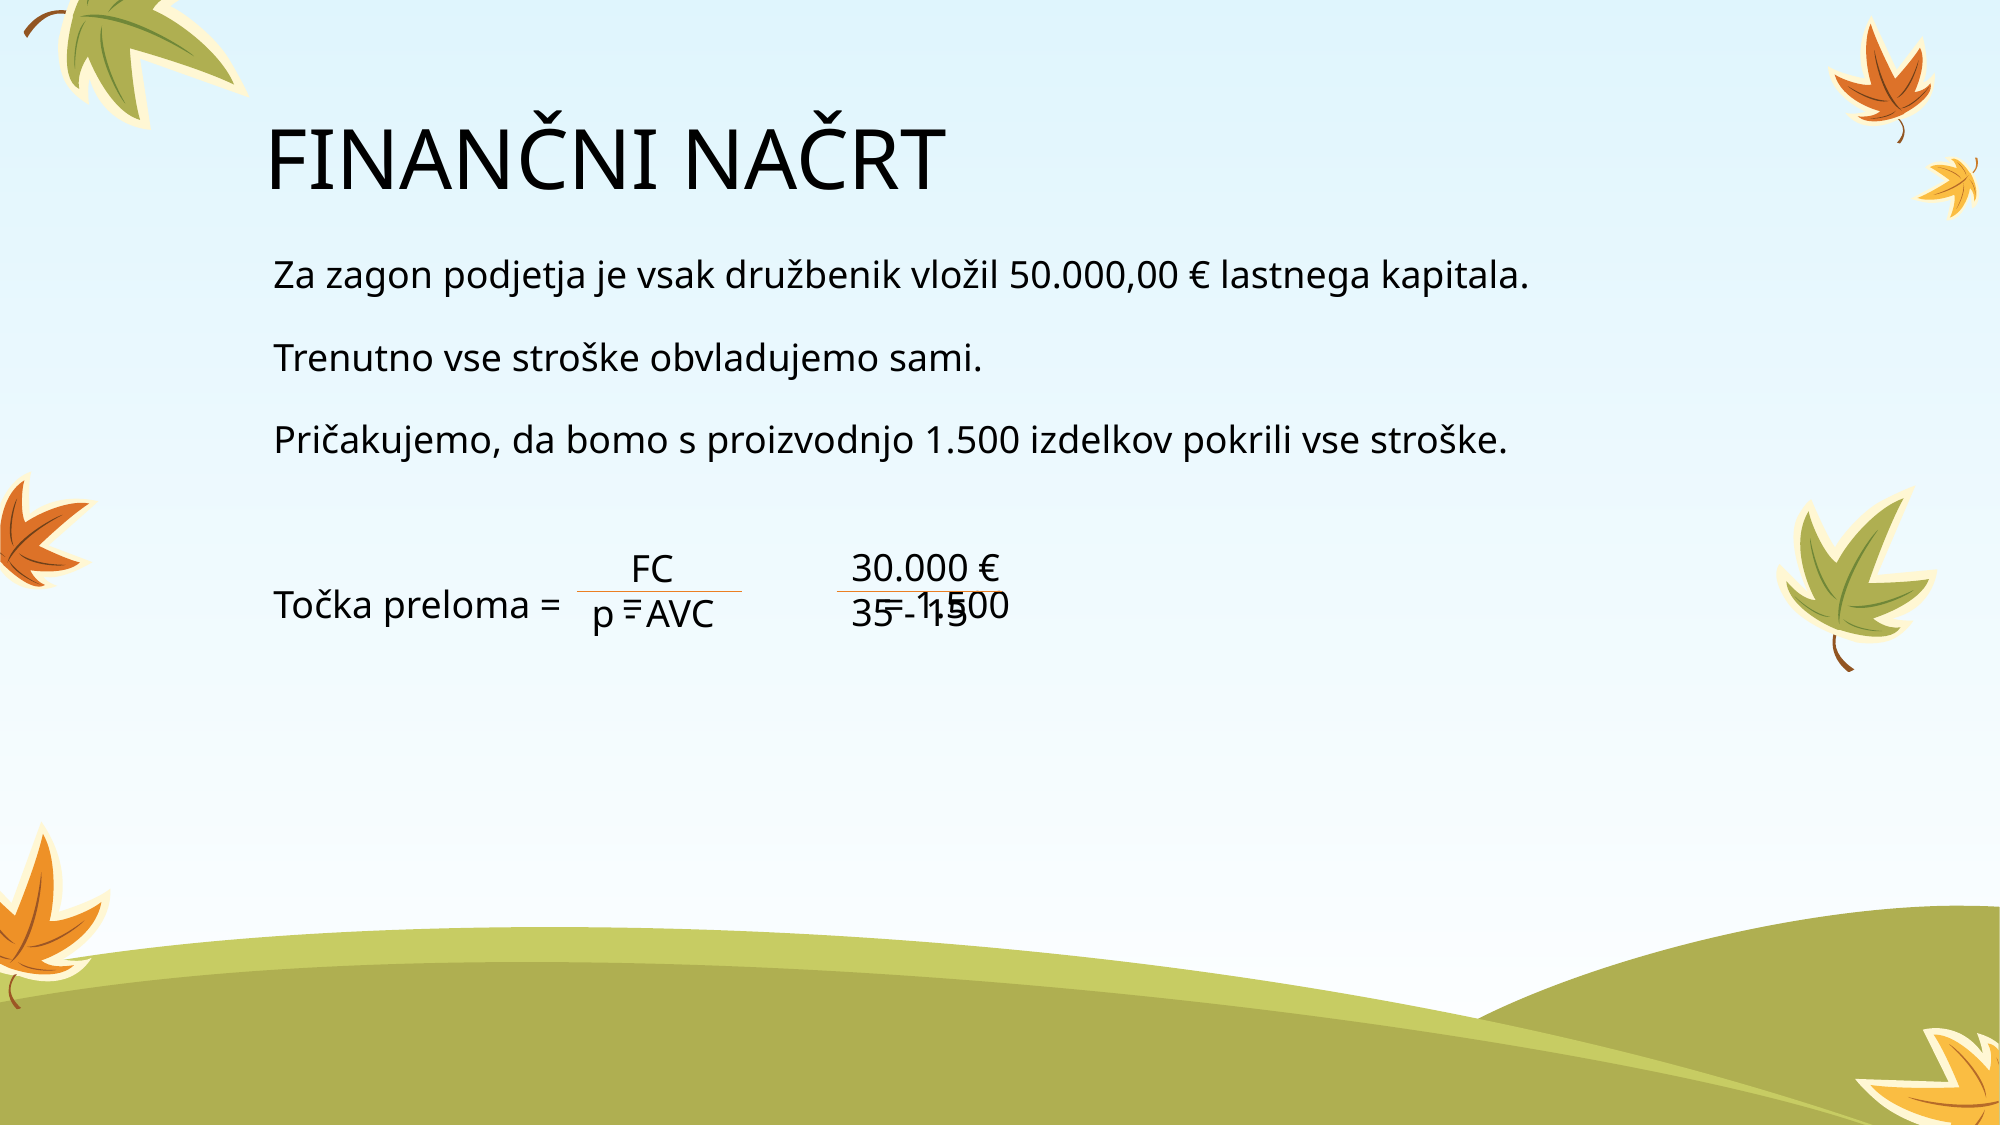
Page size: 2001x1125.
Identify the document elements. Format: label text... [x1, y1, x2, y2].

text_box 30.000 € 35 - 15 [836, 491, 1041, 642]
title FINANČNI NAČRT [249, 12, 1749, 216]
list Za zagon podjetja je vsak družbenik vložil 50.000,00 € lastnega kapitala. Trenutno vse stroške obvladujemo sami. Pričakujemo, da bomo s proizvodnjo 1.500 izdelkov pokrili vse stroške. Točka preloma = = = 1.500 [250, 243, 1750, 925]
text_box FC p - AVC [576, 492, 781, 643]
